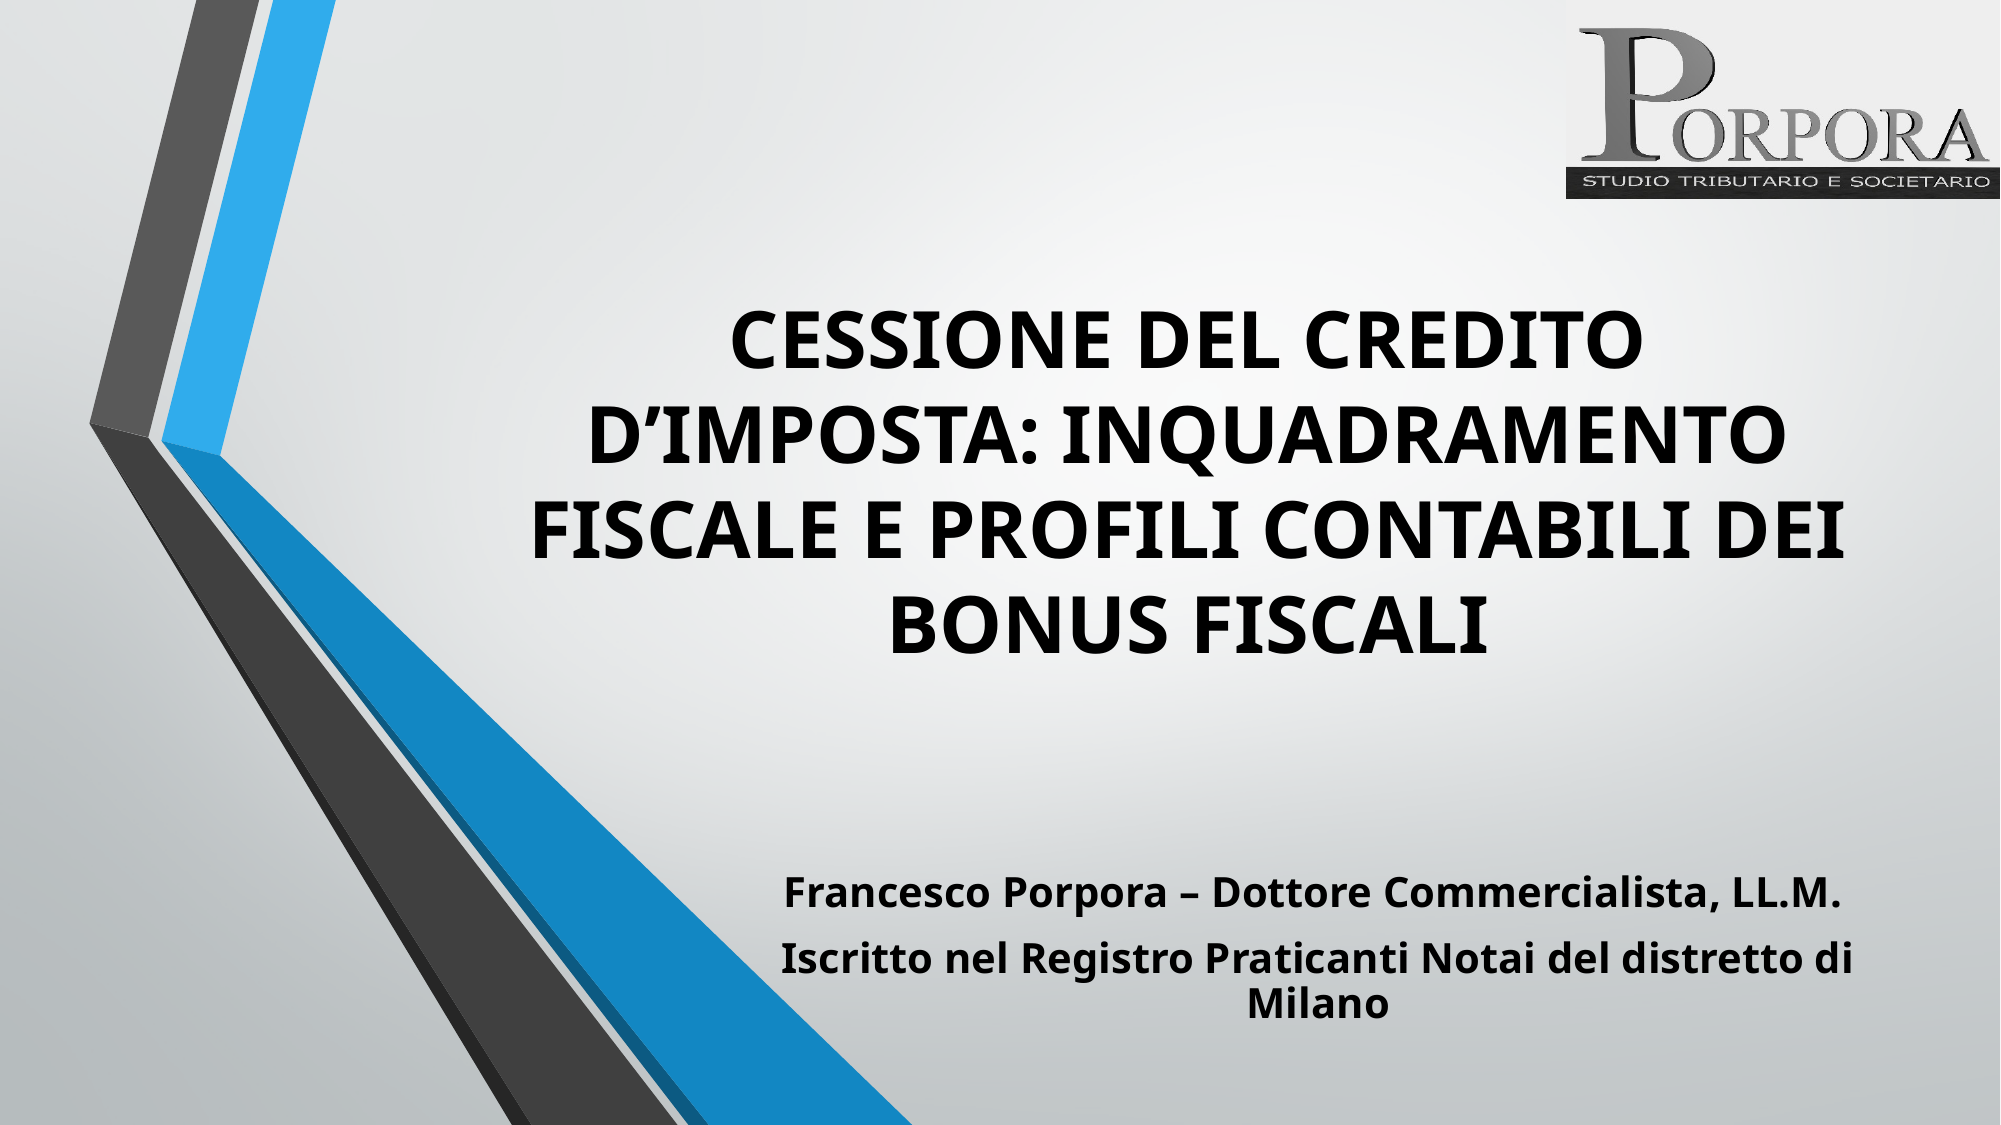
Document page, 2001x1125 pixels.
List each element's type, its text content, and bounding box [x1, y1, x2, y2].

subtitle Francesco Porpora – Dottore Commercialista, LL.M. Iscritto nel Registro Praticanti Notai del distretto di Milano [745, 864, 1892, 989]
picture [1566, 0, 2000, 199]
title CESSIONE DEL CREDITO D’IMPOSTA: INQUADRAMENTO FISCALE E PROFILI CONTABILI DEI BONUS FISCALI [484, 386, 1892, 677]
